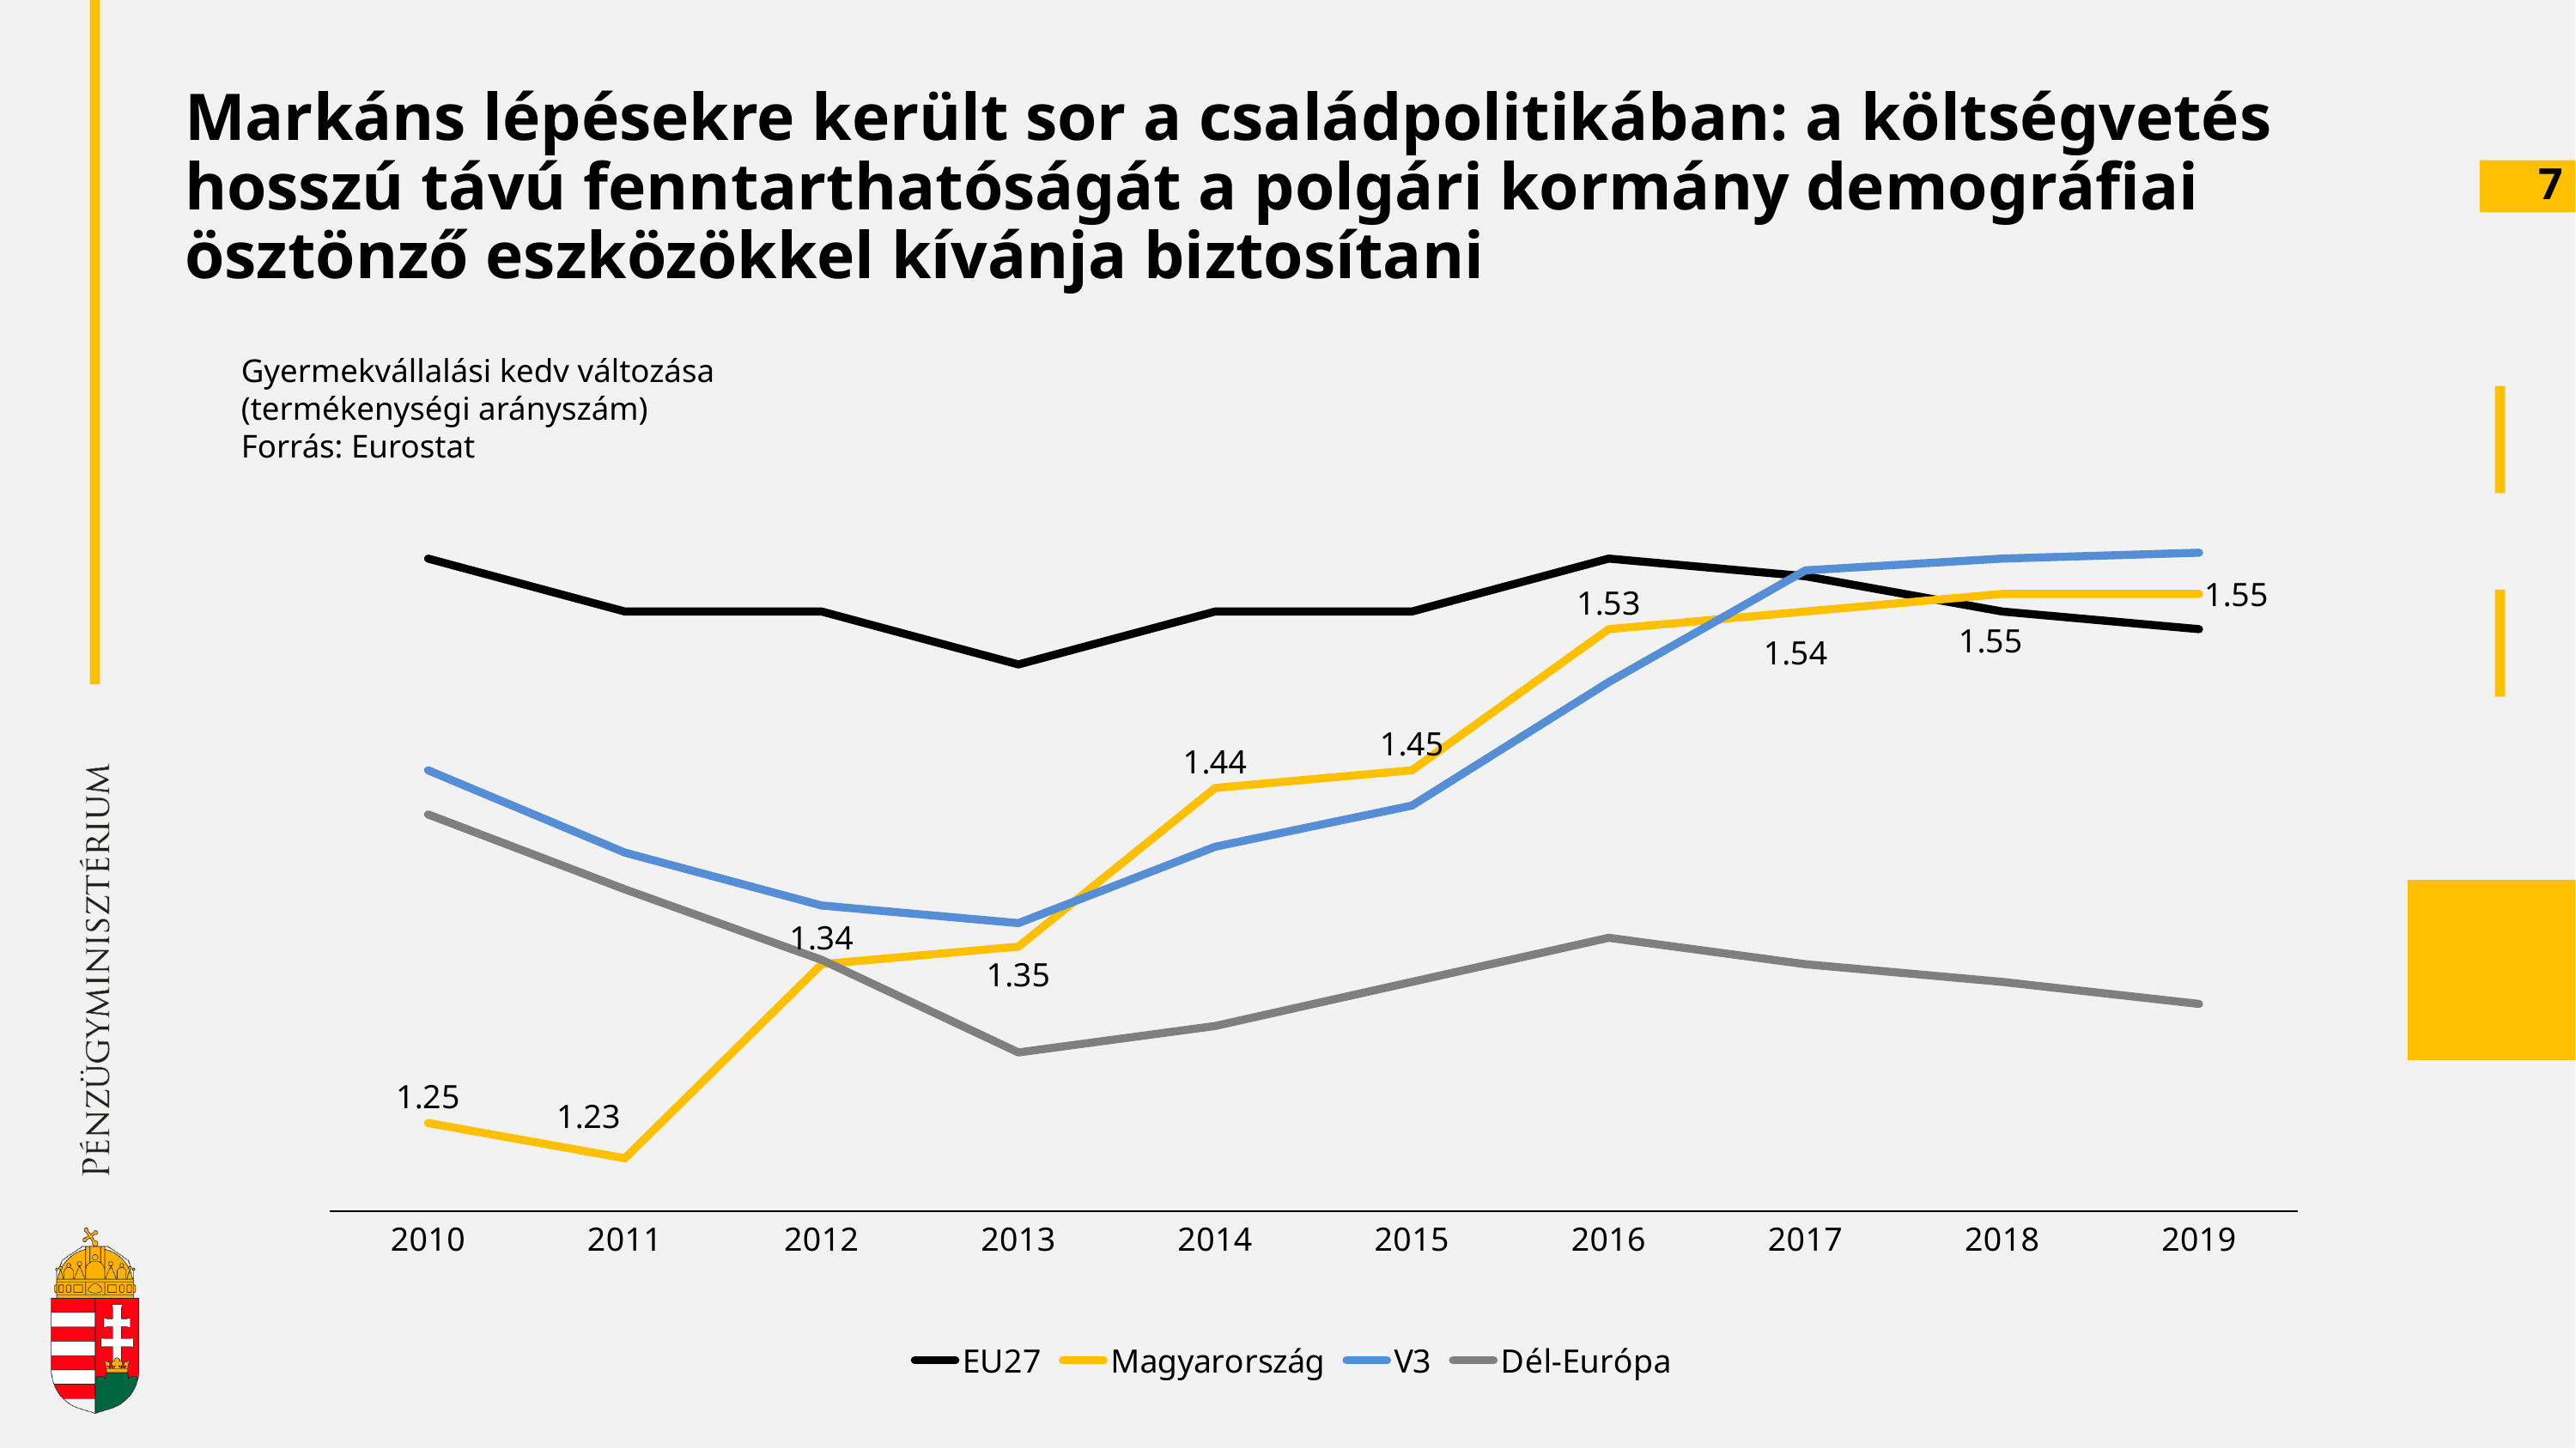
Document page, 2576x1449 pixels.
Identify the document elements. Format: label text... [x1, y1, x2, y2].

picture [51, 1228, 139, 1414]
picture [73, 764, 118, 1176]
title Markáns lépésekre került sor a családpolitikában: a költségvetés hosszú távú fenntarthatóságát a polgári kormány demográfiai ösztönző eszközökkel kívánja biztosítani [171, 76, 2404, 301]
slide_number 7 [2479, 160, 2576, 213]
list Gyermekvállalási kedv változása (termékenységi arányszám) Forrás: Eurostat [228, 344, 2359, 472]
chart [228, 476, 2359, 1390]
